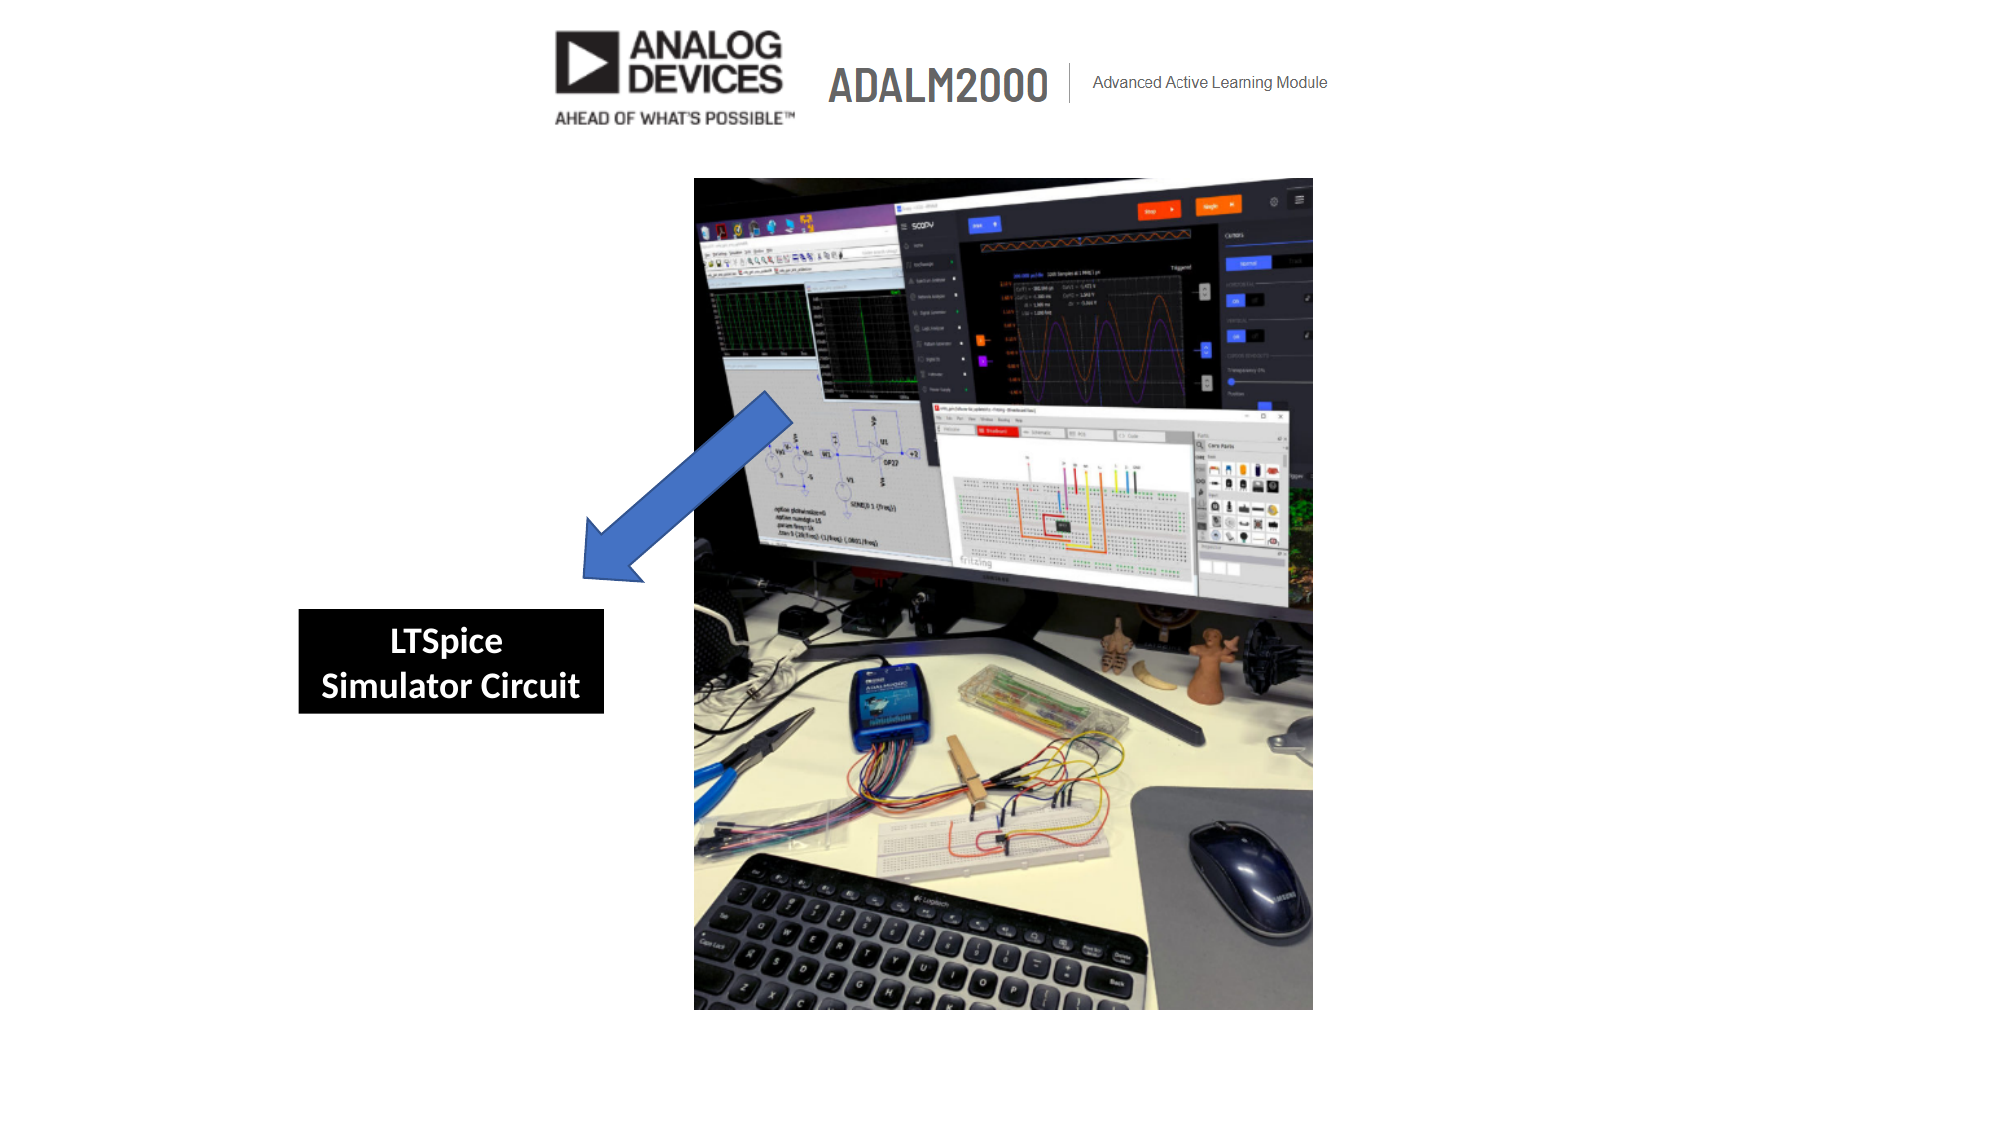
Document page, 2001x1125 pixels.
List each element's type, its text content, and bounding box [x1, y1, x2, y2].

text_box LTSpice Simulator Circuit [298, 609, 604, 714]
picture [532, 12, 806, 150]
picture [816, 53, 1342, 110]
picture [694, 178, 1313, 1010]
text_box [582, 451, 694, 583]
